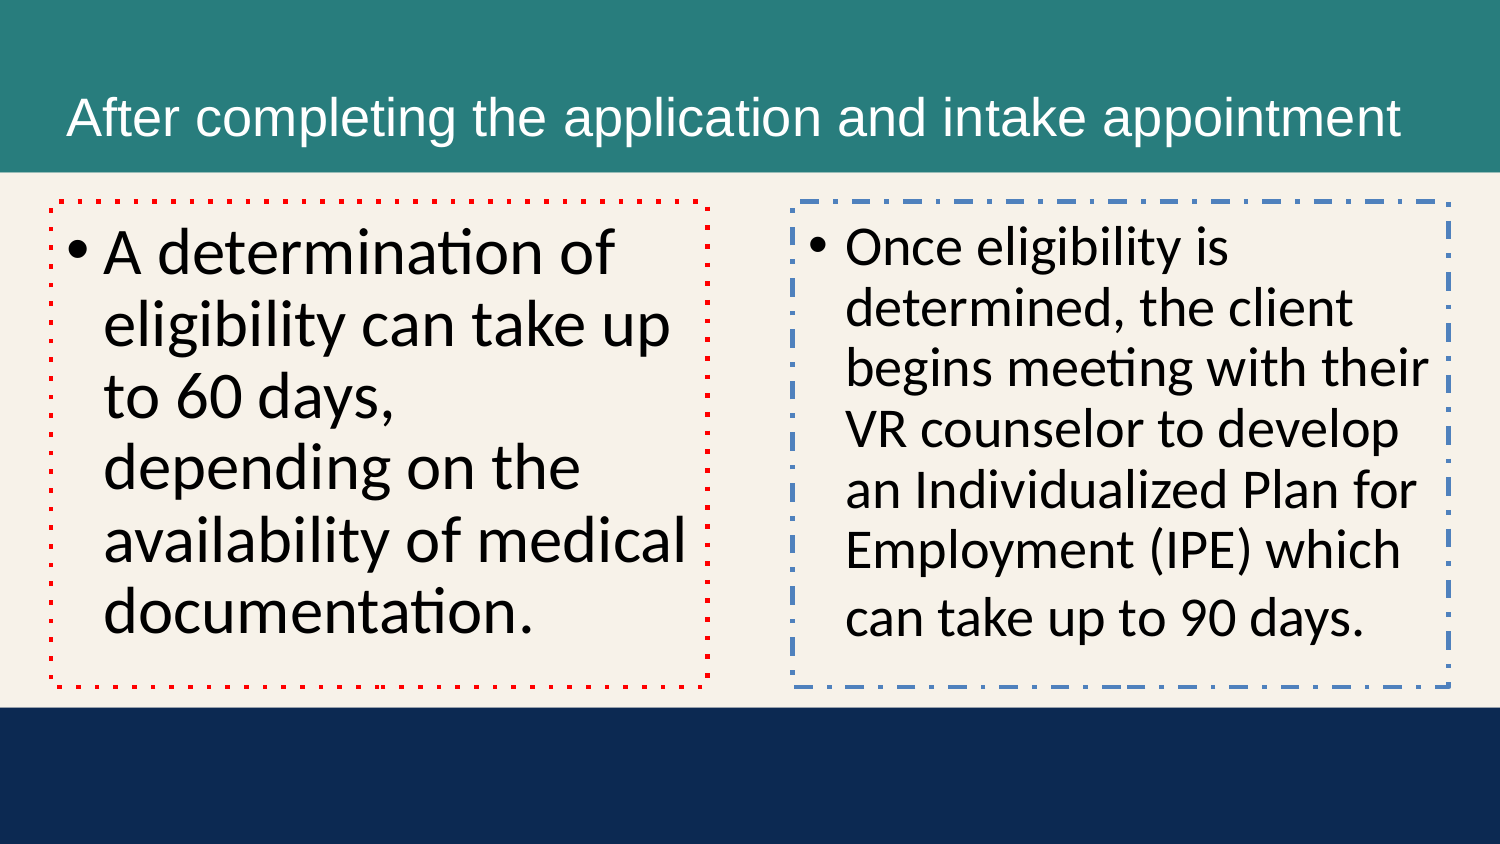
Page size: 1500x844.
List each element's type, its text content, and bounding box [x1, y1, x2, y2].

picture [0, 0, 1500, 844]
list A determination of eligibility can take up to 60 days, depending on the availability of medical documentation. [51, 201, 708, 688]
list Once eligibility is determined, the client begins meeting with their VR counselor to develop an Individualized Plan for Employment (IPE) which can take up to 90 days. [792, 201, 1449, 688]
title After completing the application and intake appointment [51, 67, 1449, 167]
